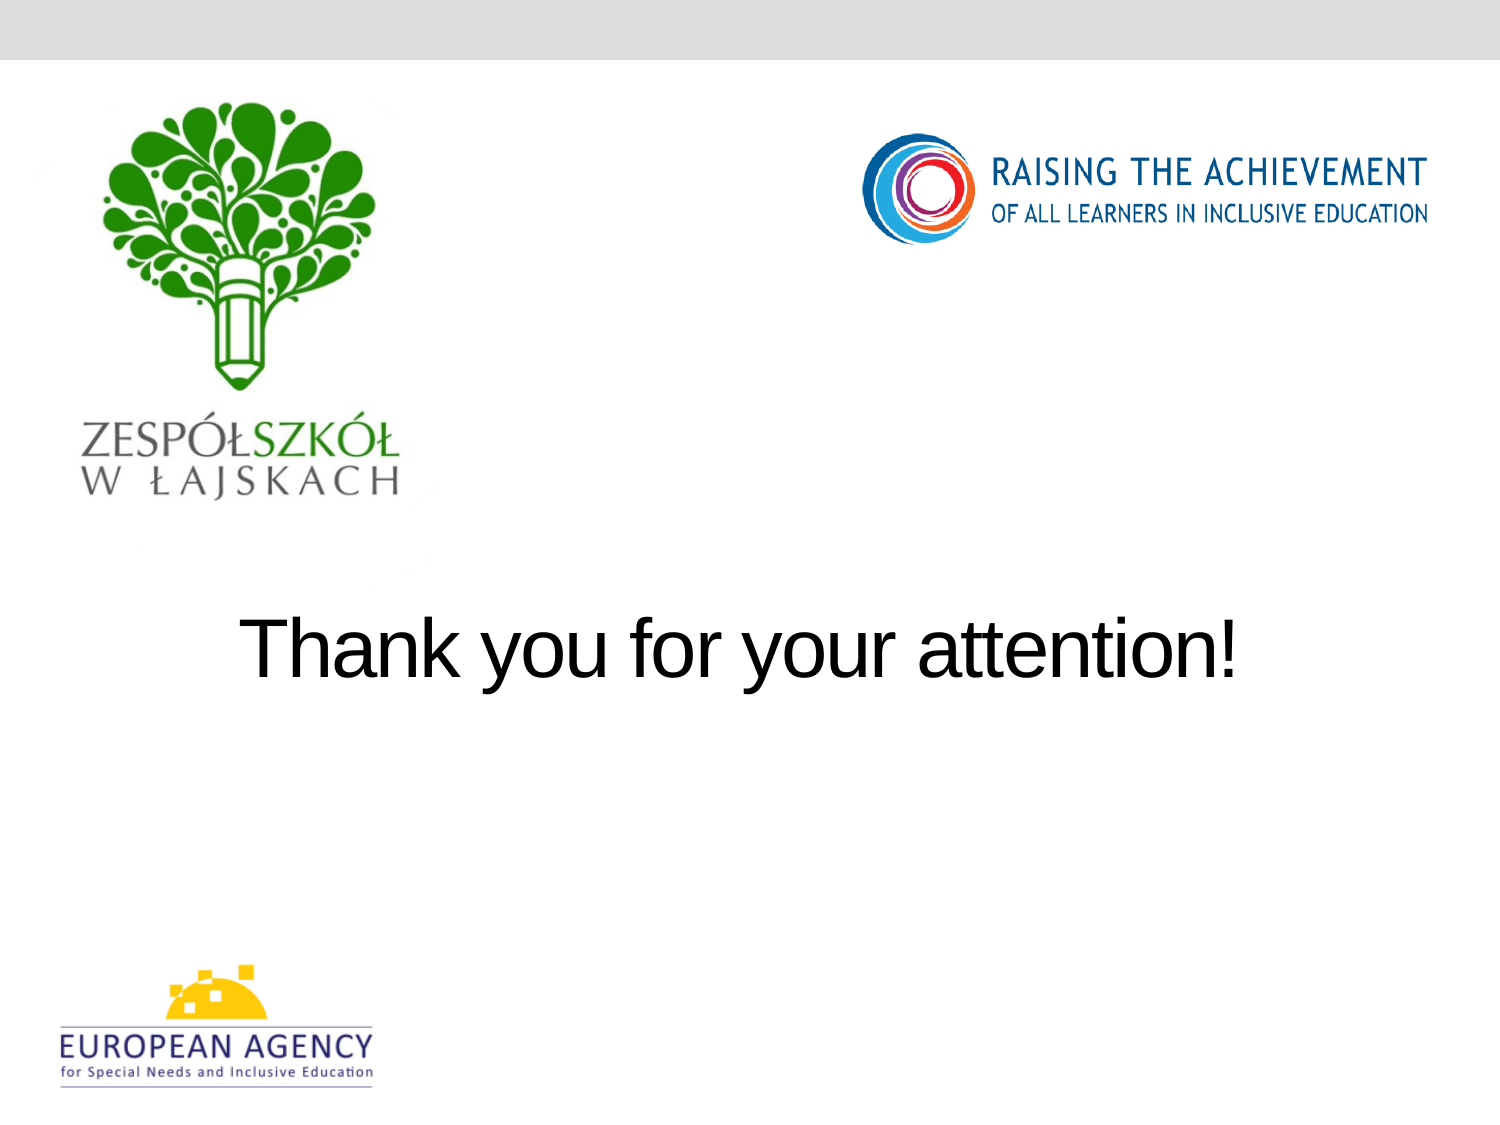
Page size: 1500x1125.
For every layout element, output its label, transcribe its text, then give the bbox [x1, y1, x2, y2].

picture [832, 113, 1458, 266]
picture [29, 943, 394, 1102]
title Thank you for your attention! [64, 562, 1415, 725]
picture [29, 89, 479, 609]
